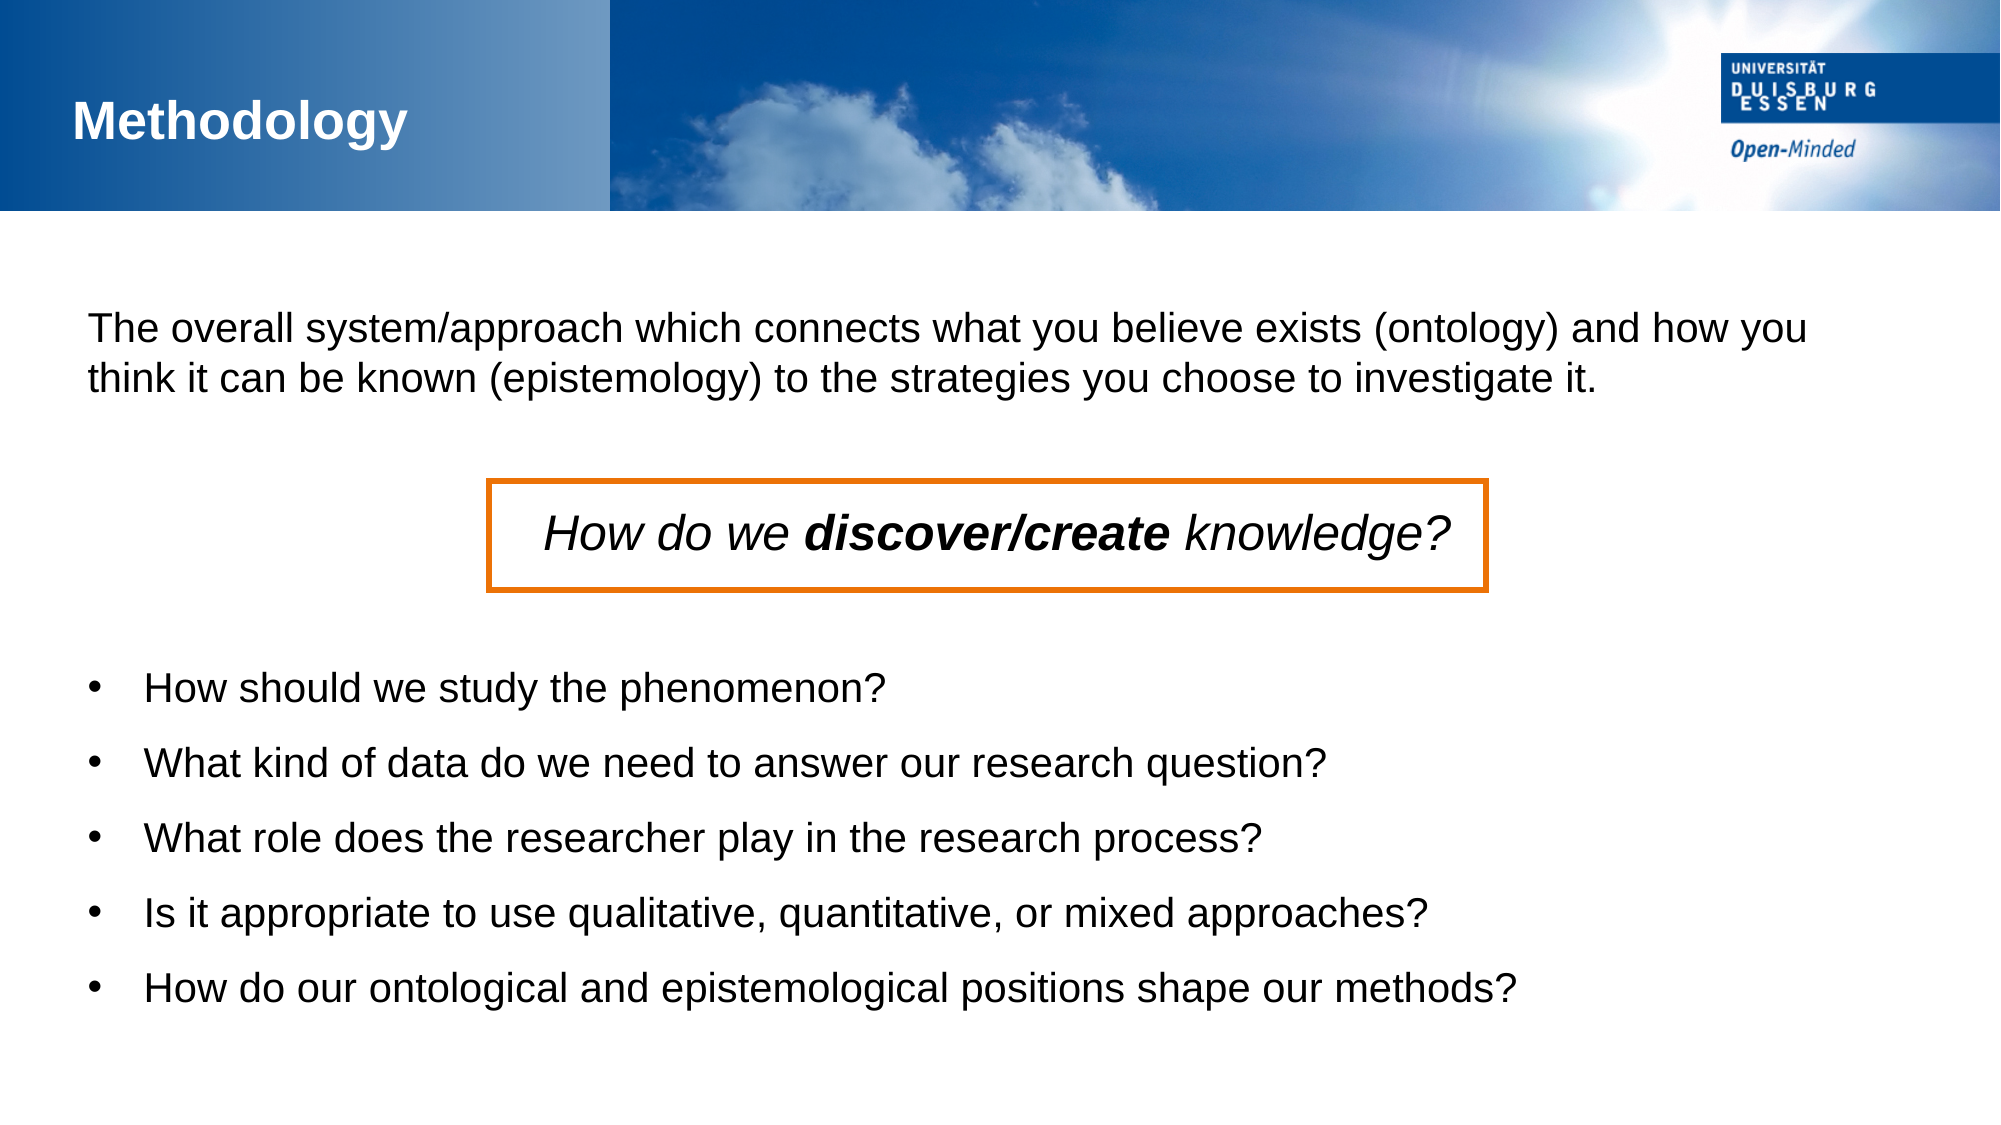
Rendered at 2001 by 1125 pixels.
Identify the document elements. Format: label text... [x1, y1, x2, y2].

text_box The overall system/approach which connects what you believe exists (ontology) and how you think it can be known (epistemology) to the strategies you choose to investigate it. How do we discover/create knowledge? How should we study the phenomenon? What kind of data do we need to answer our research question? What role does the researcher play in the research process? Is it appropriate to use qualitative, quantitative, or mixed approaches? How do our ontological and epistemological positions shape our methods? [72, 293, 1922, 1019]
text_box [488, 480, 1487, 591]
list Methodology [72, 92, 1678, 152]
picture [673, 0, 2000, 211]
